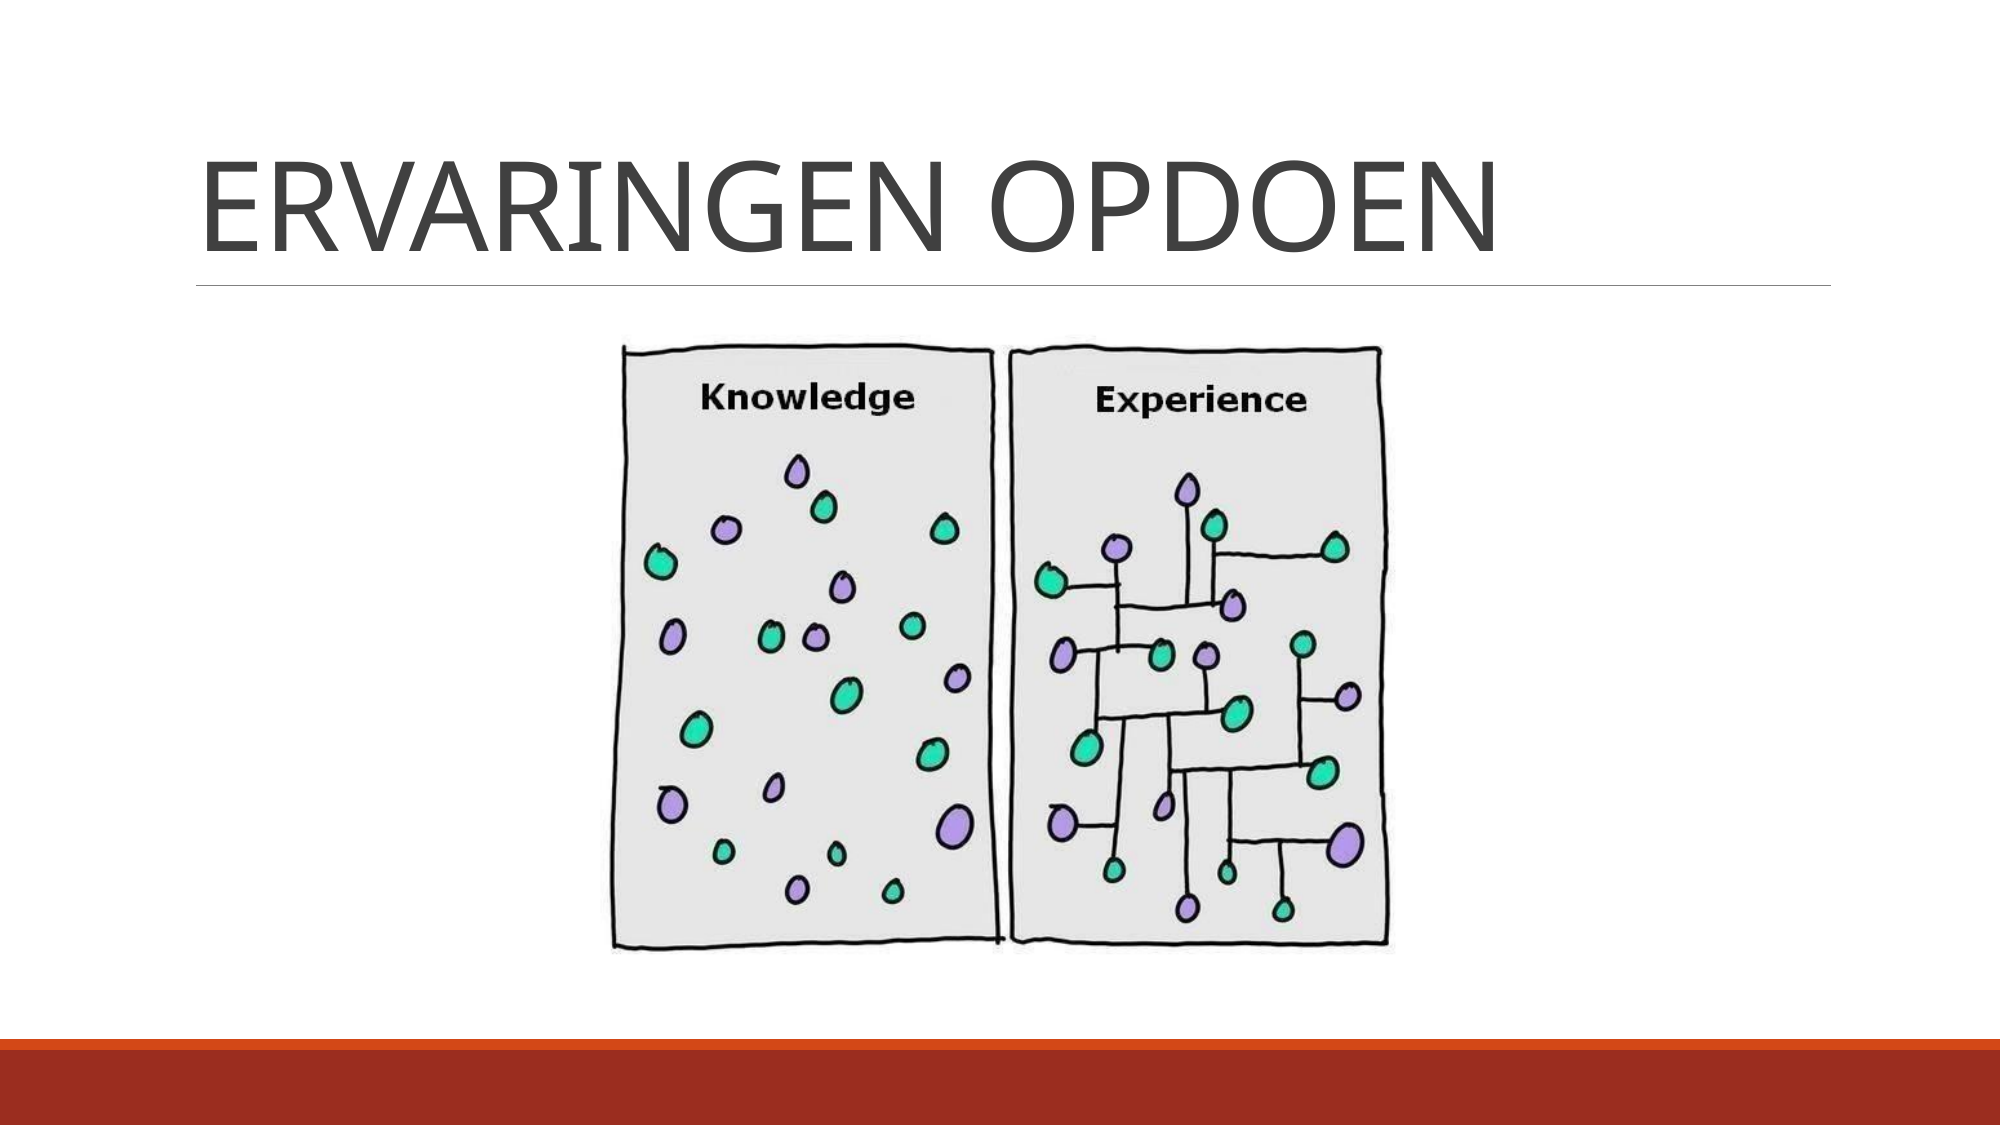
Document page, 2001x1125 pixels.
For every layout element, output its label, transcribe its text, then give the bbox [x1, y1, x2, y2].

title Ervaringen opdoen [180, 47, 1830, 285]
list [579, 314, 1420, 976]
